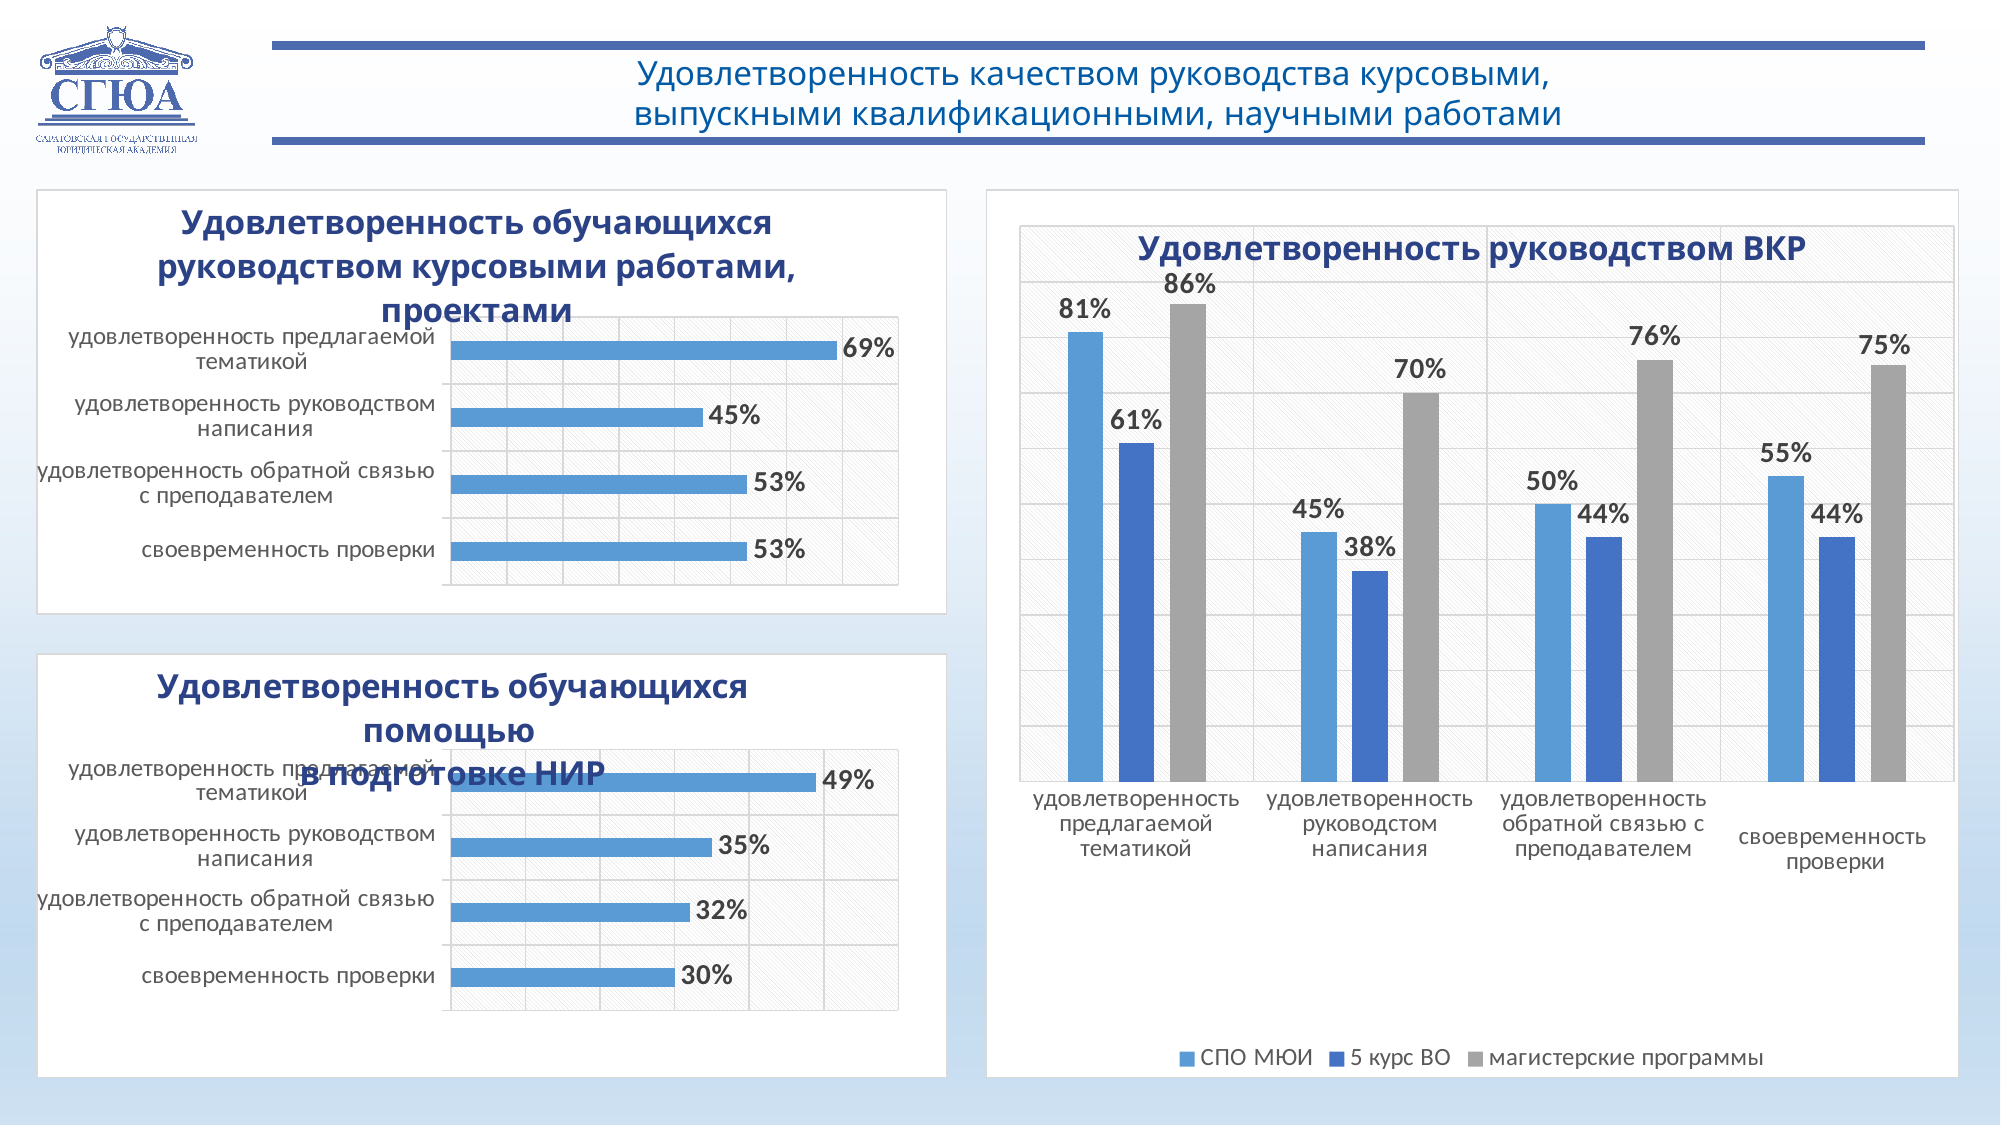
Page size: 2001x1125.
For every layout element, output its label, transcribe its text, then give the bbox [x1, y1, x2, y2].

chart [985, 189, 1960, 1079]
picture [0, 0, 2001, 1125]
text_box Удовлетворенность качеством руководства курсовыми, выпускными квалификационными, научными работами [271, 46, 1926, 140]
chart [36, 189, 948, 615]
chart [36, 653, 948, 1079]
